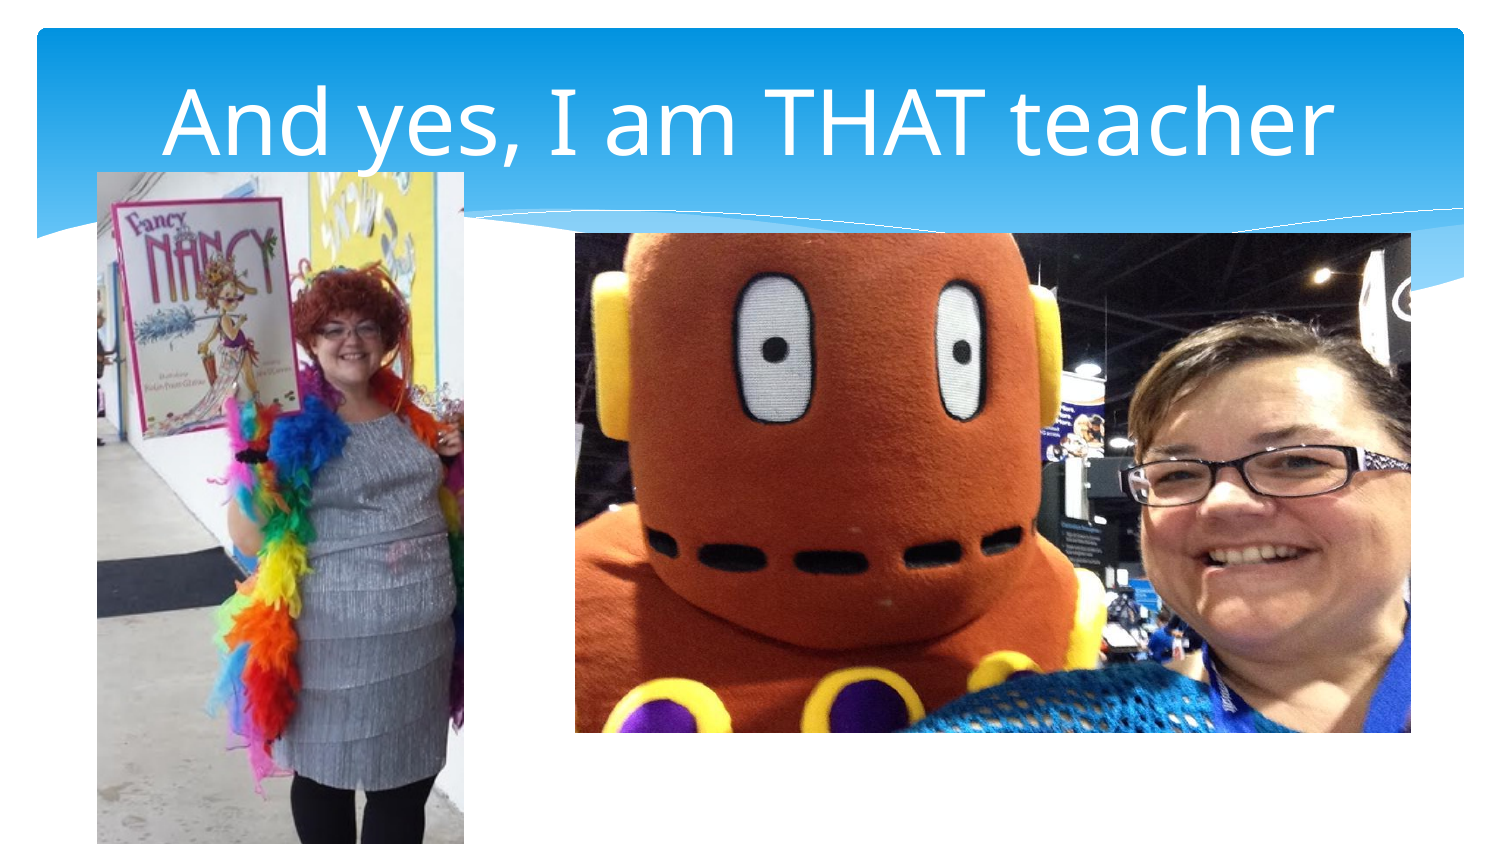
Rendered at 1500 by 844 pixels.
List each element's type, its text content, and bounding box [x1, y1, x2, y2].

title And yes, I am THAT teacher [75, 41, 1425, 196]
picture [97, 171, 464, 844]
picture [575, 233, 1411, 734]
